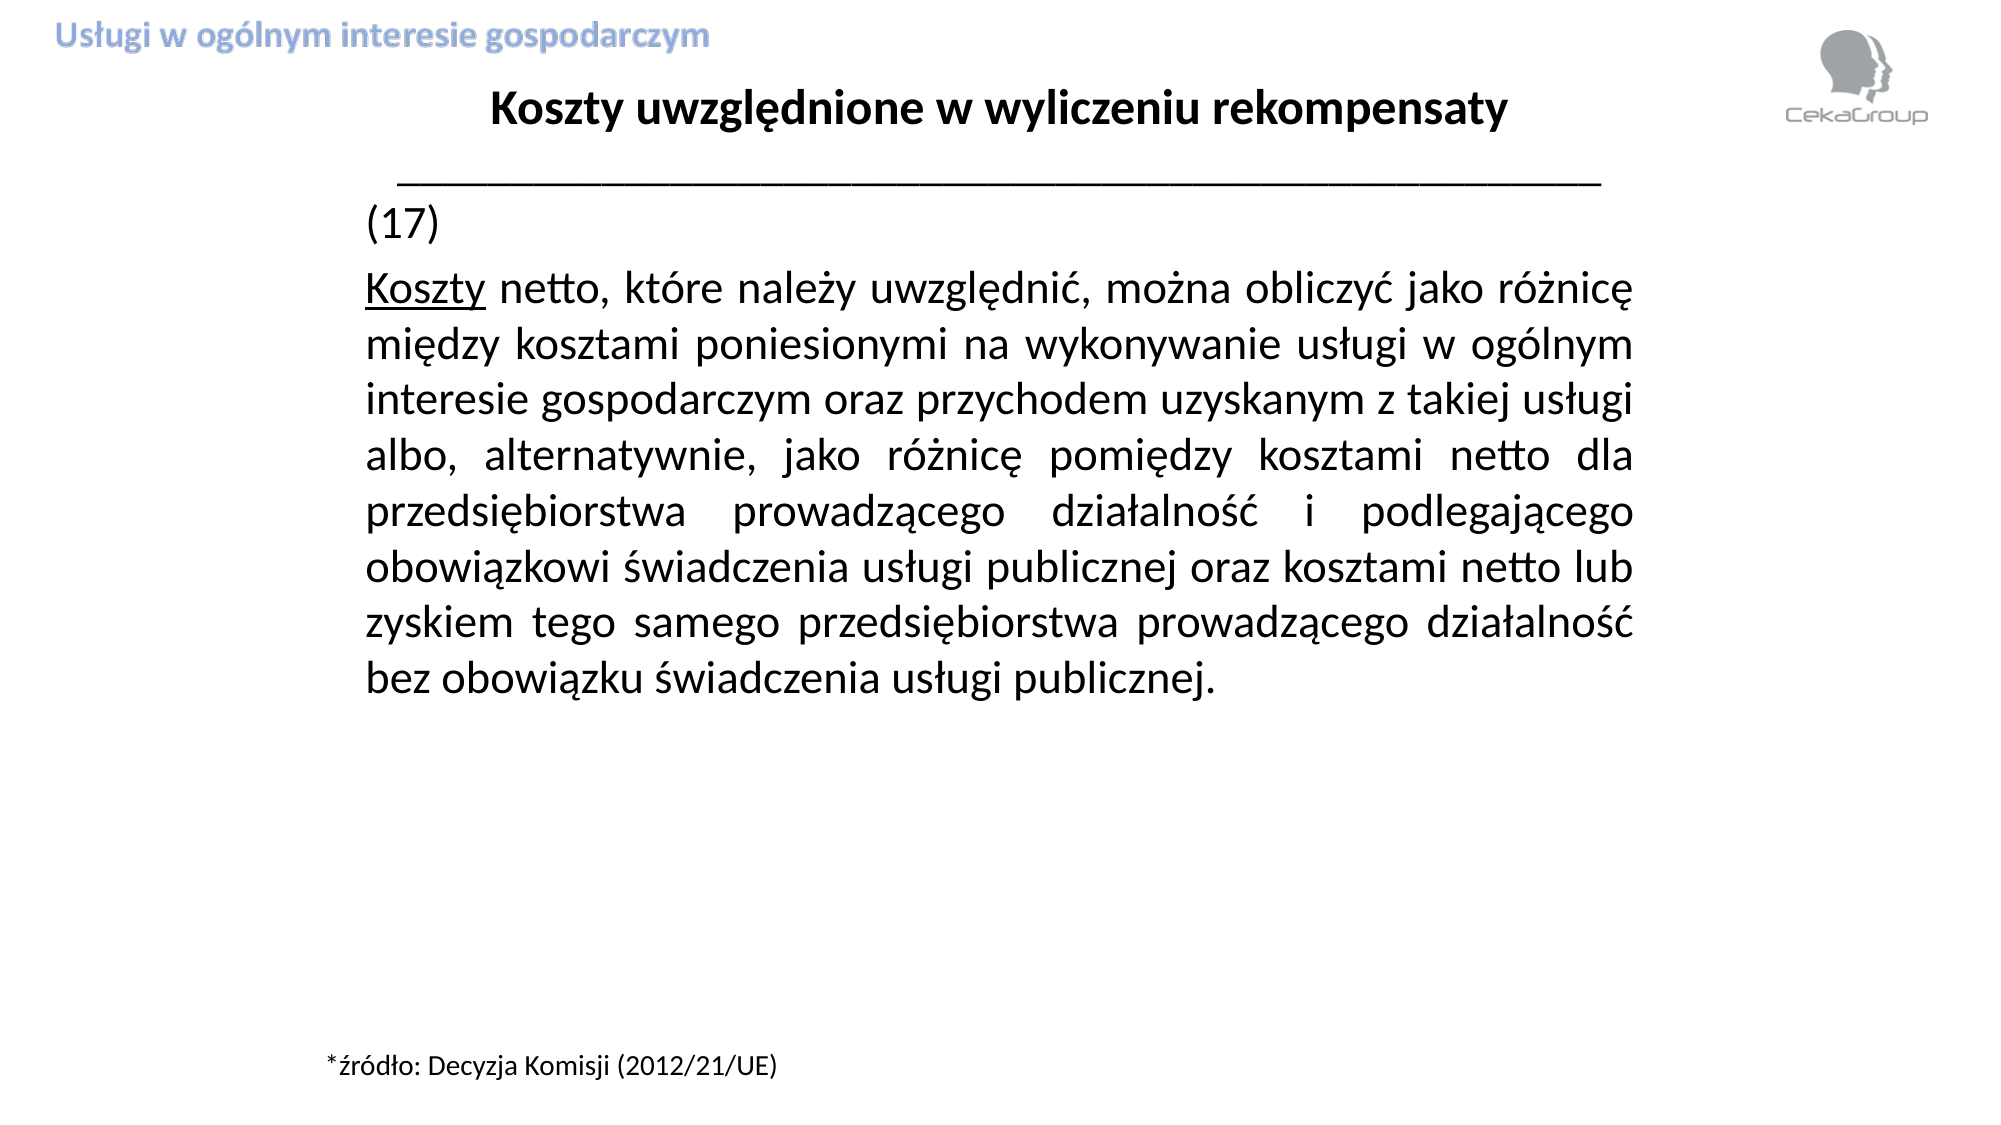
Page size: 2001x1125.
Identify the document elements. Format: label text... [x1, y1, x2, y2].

title Koszty uwzględnione w wyliczeniu rekompensaty _____________________________________________________ [362, 30, 1638, 114]
subtitle (17) Koszty netto, które należy uwzględnić, można obliczyć jako różnicę między kosztami poniesionymi na wykonywanie usługi w ogólnym interesie gospodarczym oraz przychodem uzyskanym z takiej usługi albo, alternatywnie, jako różnicę pomiędzy kosztami netto dla przedsiębiorstwa prowadzącego działalność i podlegającego obowiązkowi świadczenia usługi publicznej oraz kosztami netto lub zyskiem tego samego przedsiębiorstwa prowadzącego działalność bez obowiązku świadczenia usługi publicznej. [350, 184, 1650, 752]
picture [54, 11, 1001, 79]
picture [1786, 30, 1929, 126]
text_box *źródło: Decyzja Komisji (2012/21/UE) _____________________________________________________ [303, 1050, 1578, 1125]
